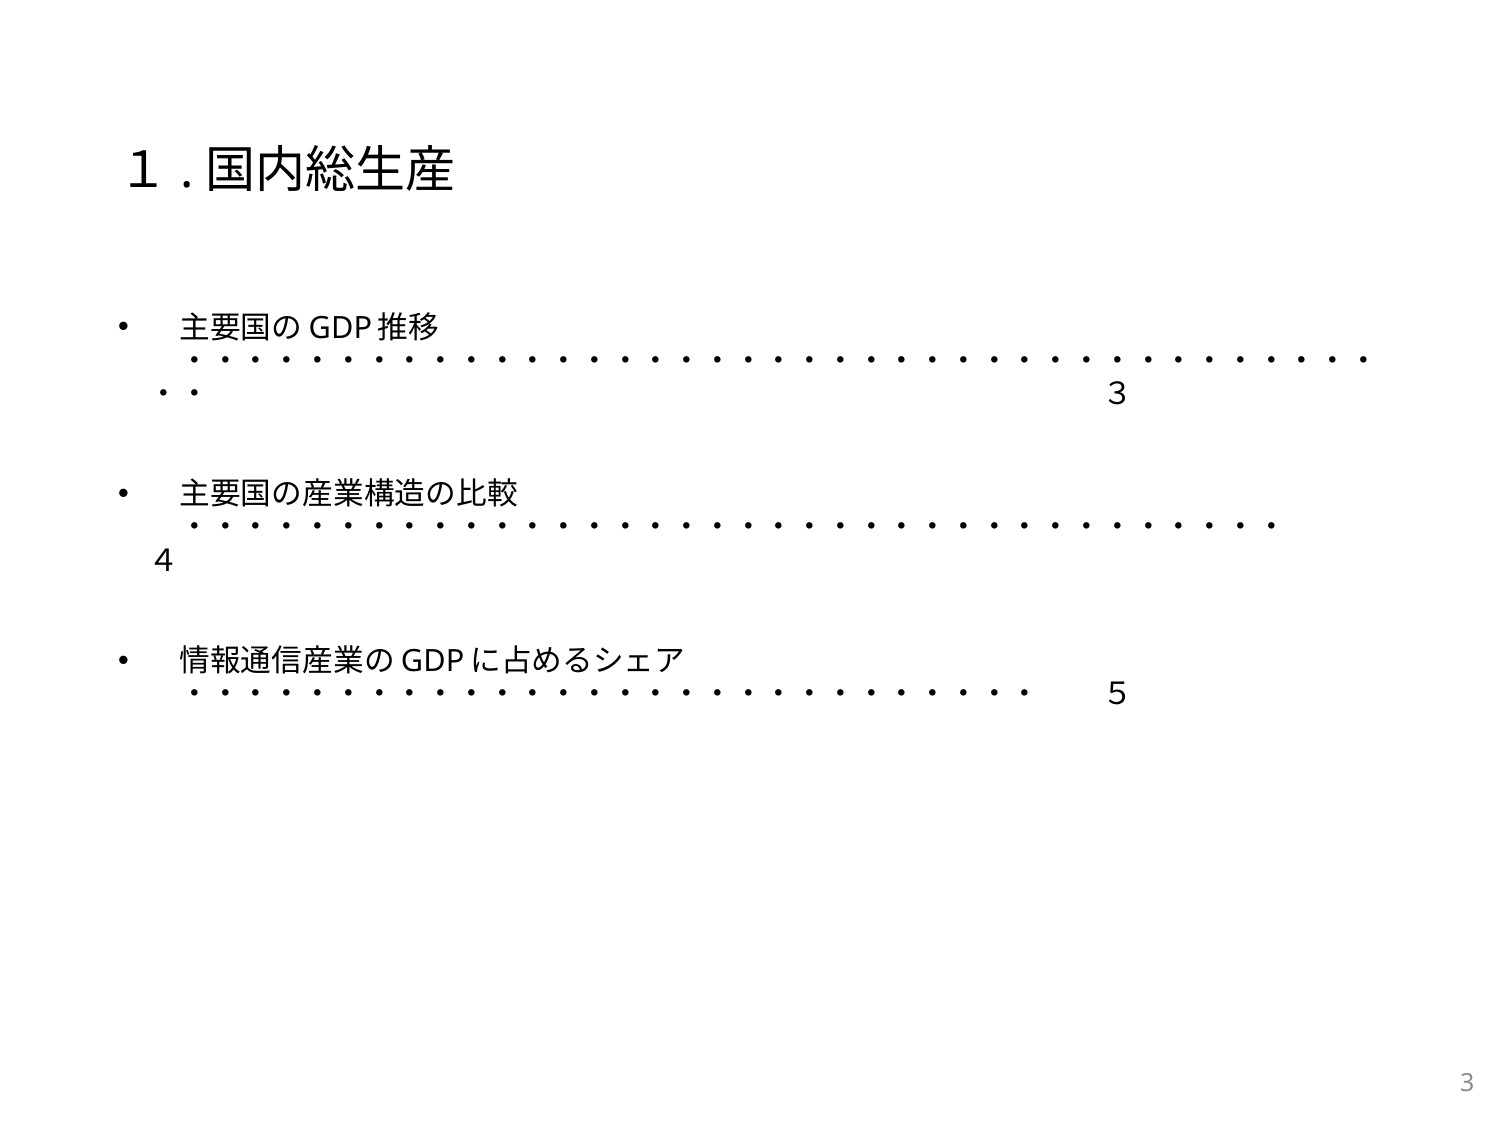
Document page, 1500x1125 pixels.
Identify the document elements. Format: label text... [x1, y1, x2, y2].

title １.国内総生産 [103, 97, 1397, 245]
list 主要国のGDP推移 ・・・・・・・・・・・・・・・・・・・・・・・・・・・・・・・・・・・・・・・・・ ３ 主要国の産業構造の比較 ・・・・・・・・・・・・・・・・・・・・・・・・・・・・・・・・・・・・ ４ 情報通信産業のGDPに占めるシェア ・・・・・・・・・・・・・・・・・・・・・・・・・・・・ ５ [103, 299, 1397, 724]
slide_number 2 [1151, 1054, 1490, 1114]
